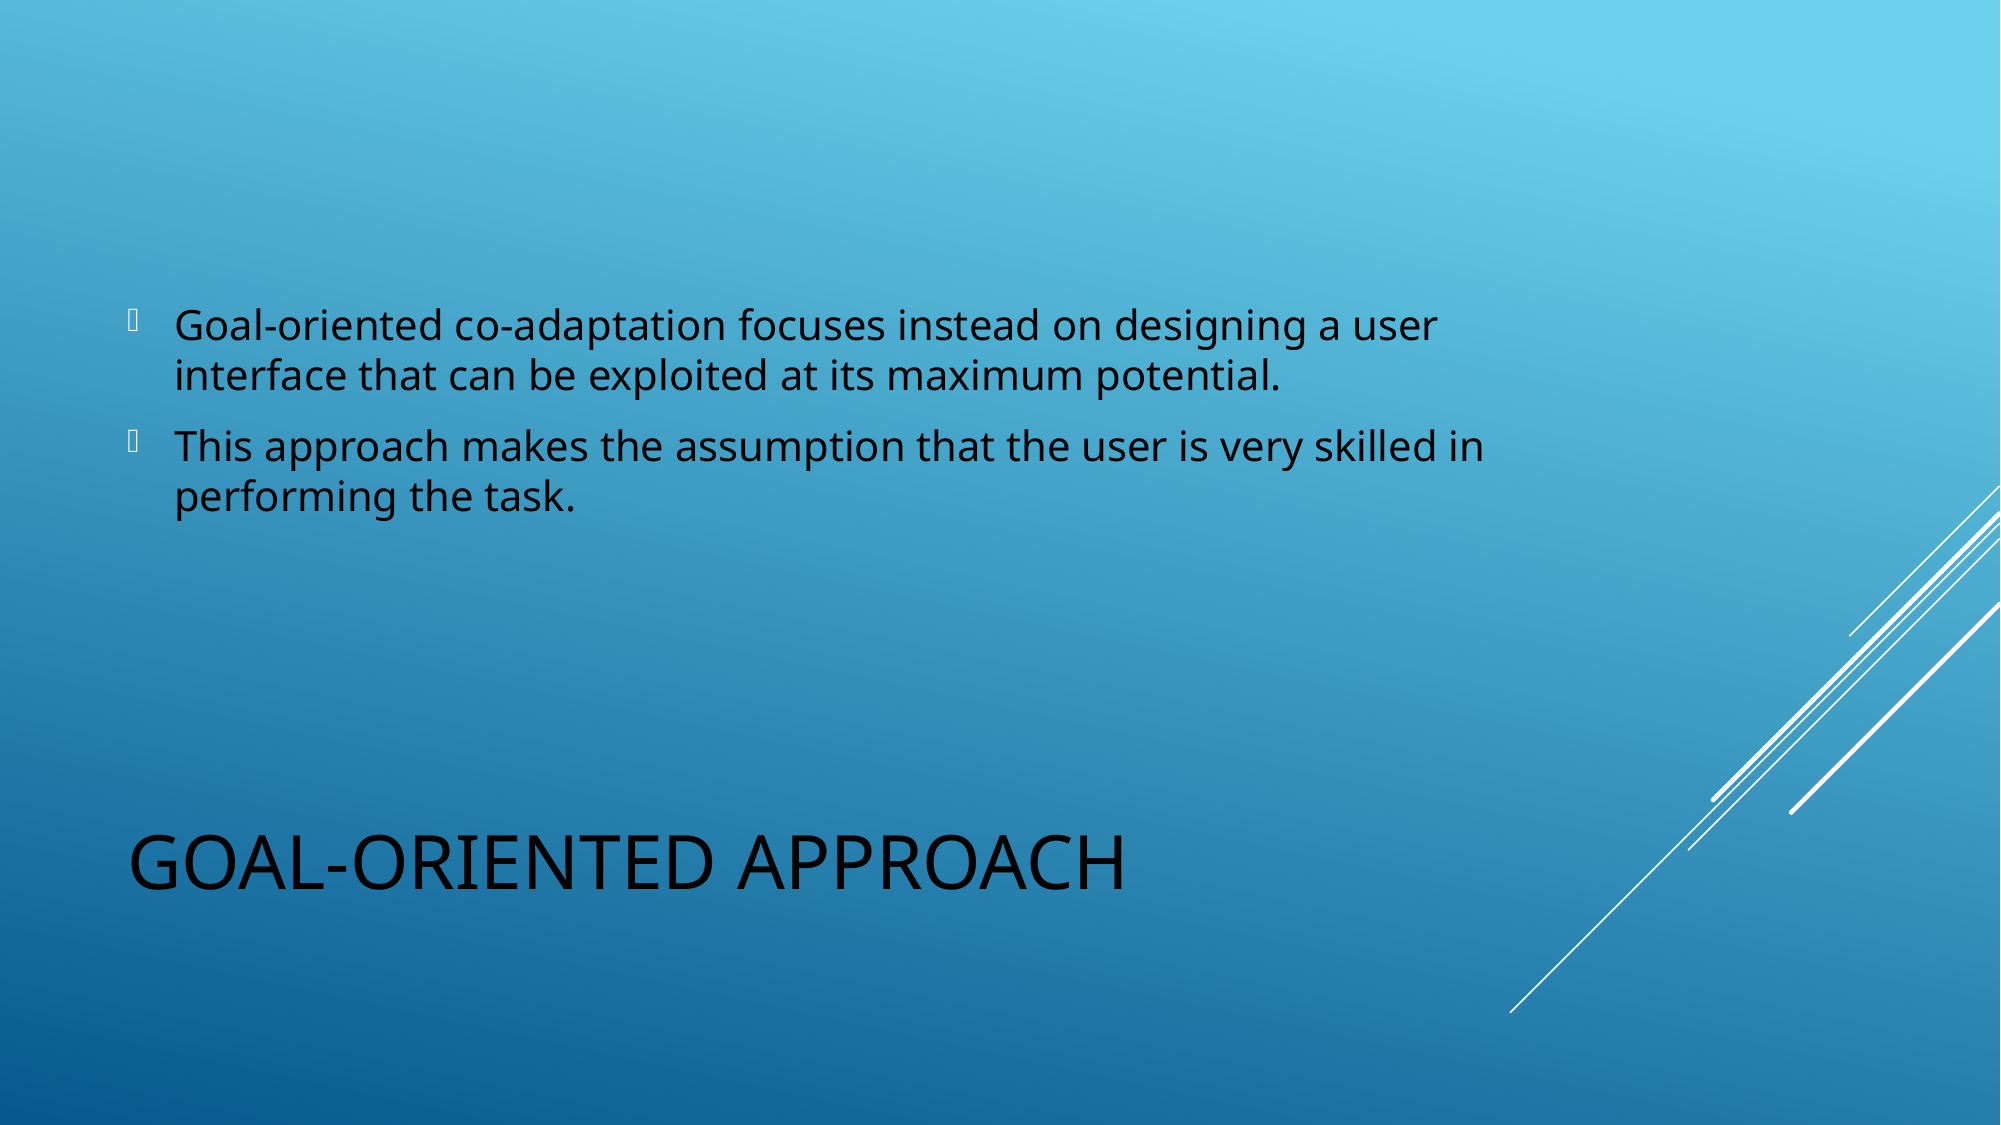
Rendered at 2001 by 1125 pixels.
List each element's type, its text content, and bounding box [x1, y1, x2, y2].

title Goal-oriented approach [112, 736, 1513, 984]
list Goal-oriented co-adaptation focuses instead on designing a user interface that can be exploited at its maximum potential. This approach makes the assumption that the user is very skilled in performing the task. [112, 112, 1513, 706]
